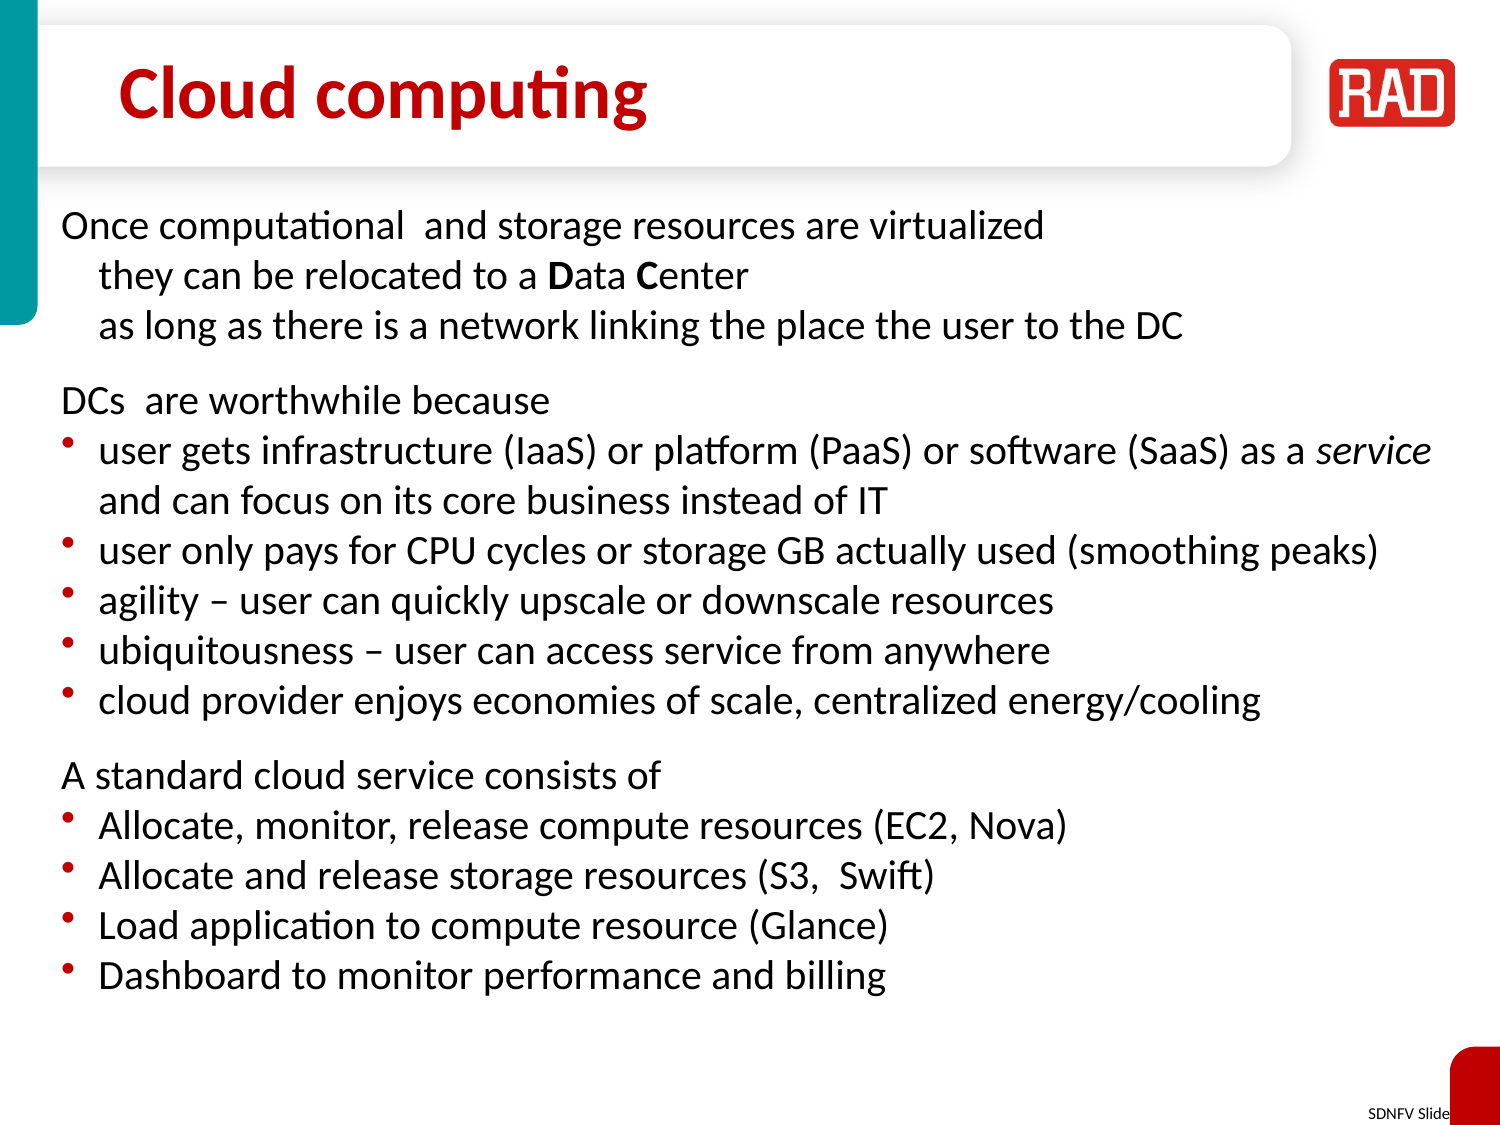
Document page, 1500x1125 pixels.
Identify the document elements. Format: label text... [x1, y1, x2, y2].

list Once computational and storage resources are virtualized they can be relocated to a Data Center as long as there is a network linking the place the user to the DC DCs are worthwhile because user gets infrastructure (IaaS) or platform (PaaS) or software (SaaS) as a service and can focus on its core business instead of IT user only pays for CPU cycles or storage GB actually used (smoothing peaks) agility – user can quickly upscale or downscale resources ubiquitousness – user can access service from anywhere cloud provider enjoys economies of scale, centralized energy/cooling A standard cloud service consists of Allocate, monitor, release compute resources (EC2, Nova) Allocate and release storage resources (S3, Swift) Load application to compute resource (Glance) Dashboard to monitor performance and billing [46, 190, 1474, 1075]
title Cloud computing [104, 43, 1215, 149]
picture [1329, 59, 1455, 127]
